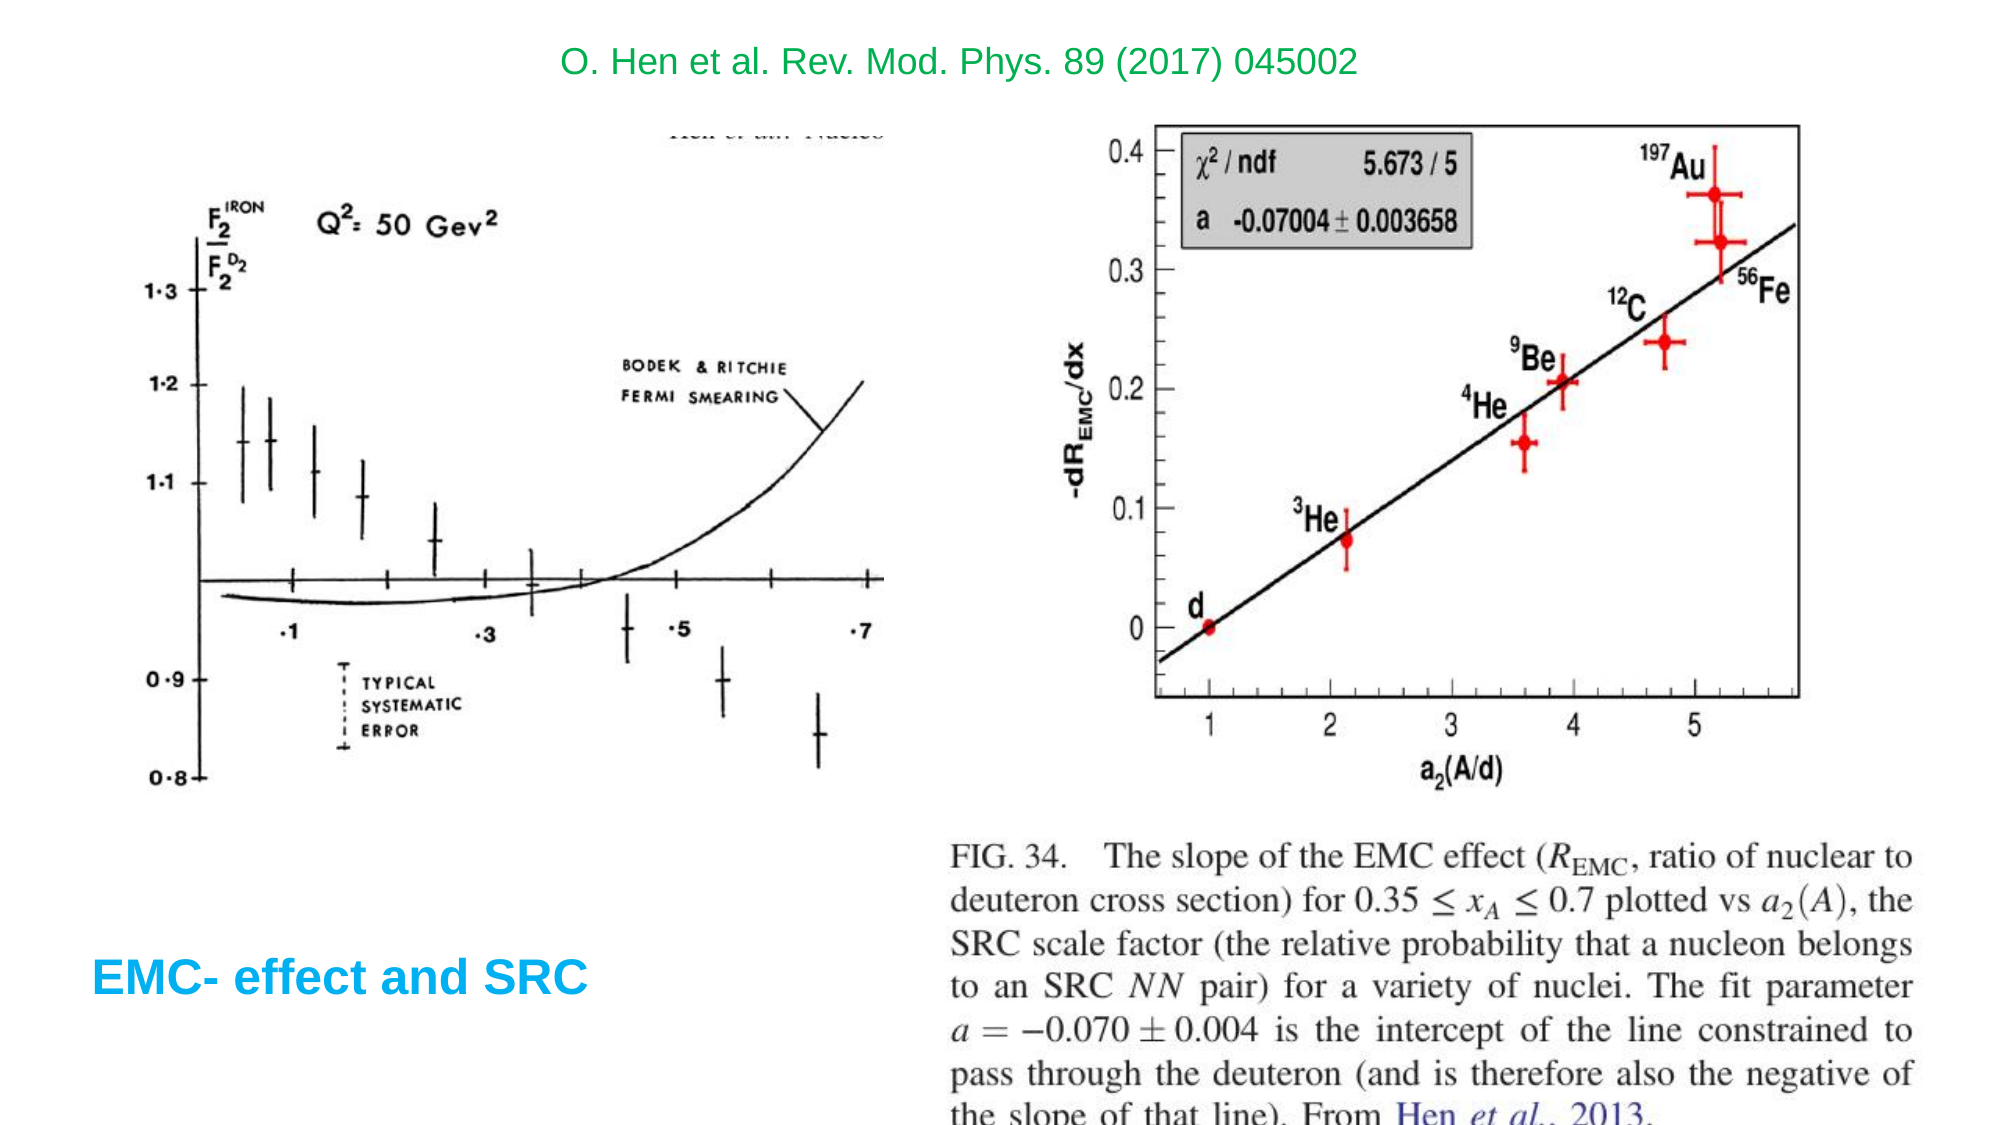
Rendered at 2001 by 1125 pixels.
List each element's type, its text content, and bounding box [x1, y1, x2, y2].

text_box EMC- effect and SRC [76, 937, 604, 1012]
picture [47, 75, 1951, 1125]
text_box O. Hen et al. Rev. Mod. Phys. 89 (2017) 045002 [545, 29, 1374, 90]
